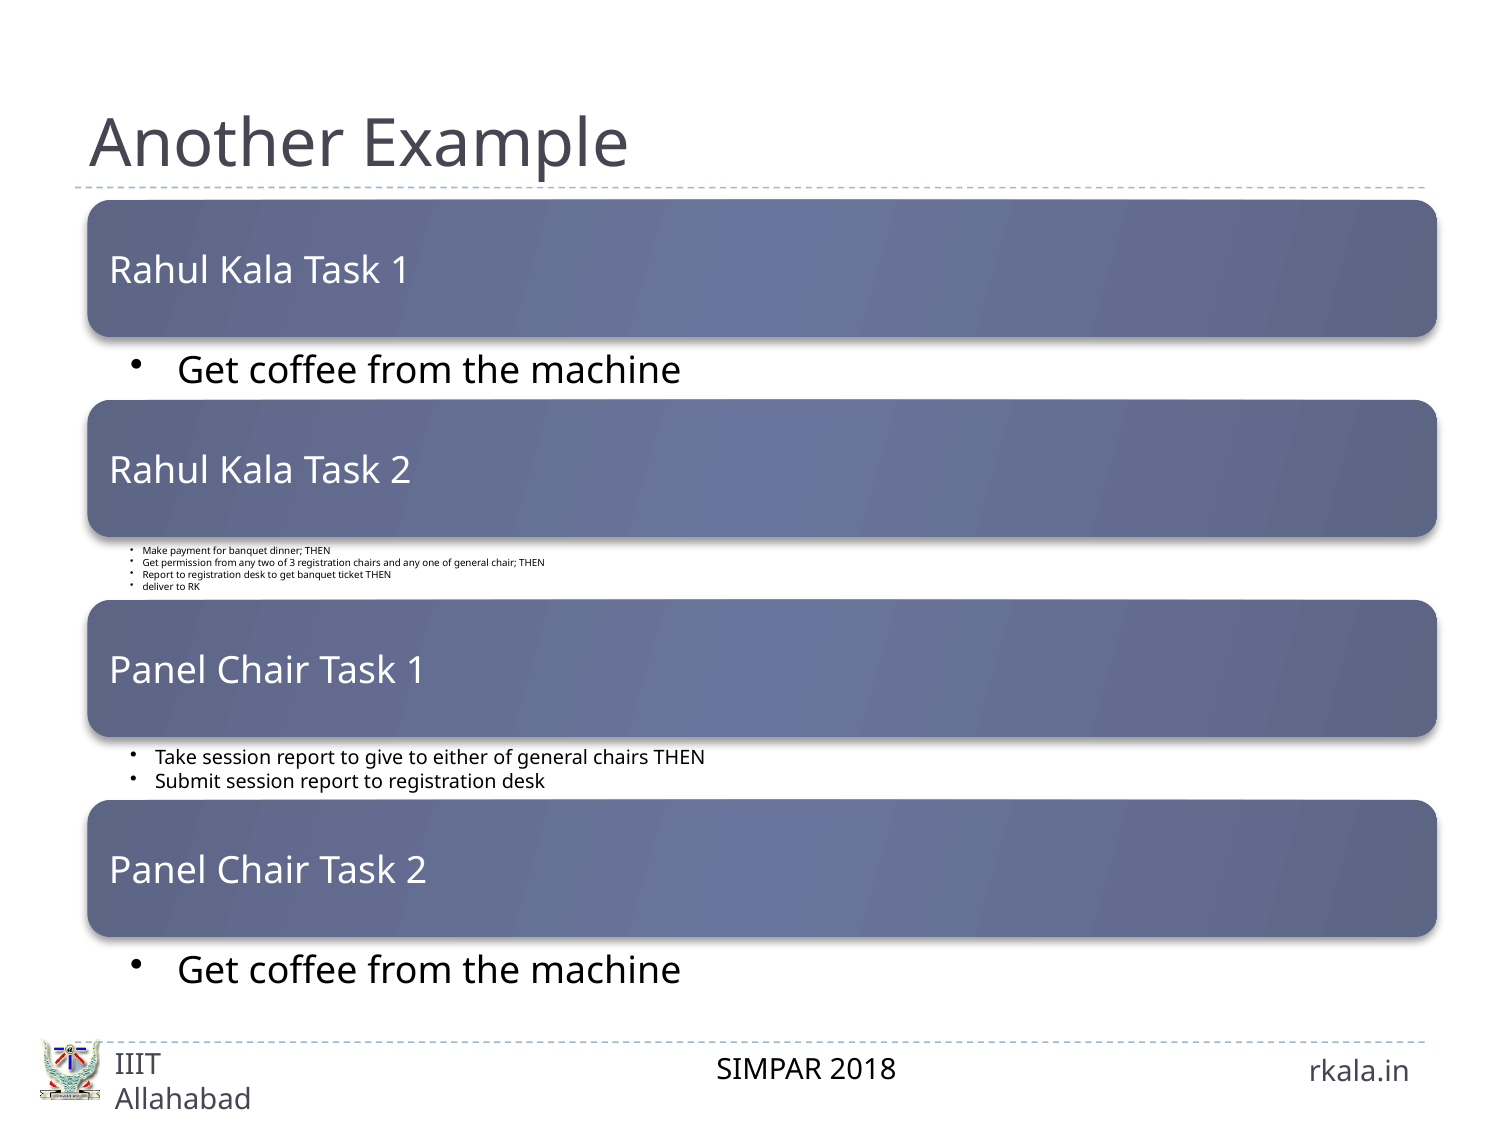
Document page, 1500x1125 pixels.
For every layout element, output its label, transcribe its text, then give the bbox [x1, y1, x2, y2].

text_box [87, 199, 1438, 1001]
picture [39, 1037, 101, 1101]
footer SIMPAR 2018 [475, 1042, 1138, 1103]
slide_number IIIT Allahabad [101, 1037, 300, 1098]
title Another Example [75, 24, 1425, 188]
slide_number rkala.in [1050, 1044, 1425, 1107]
